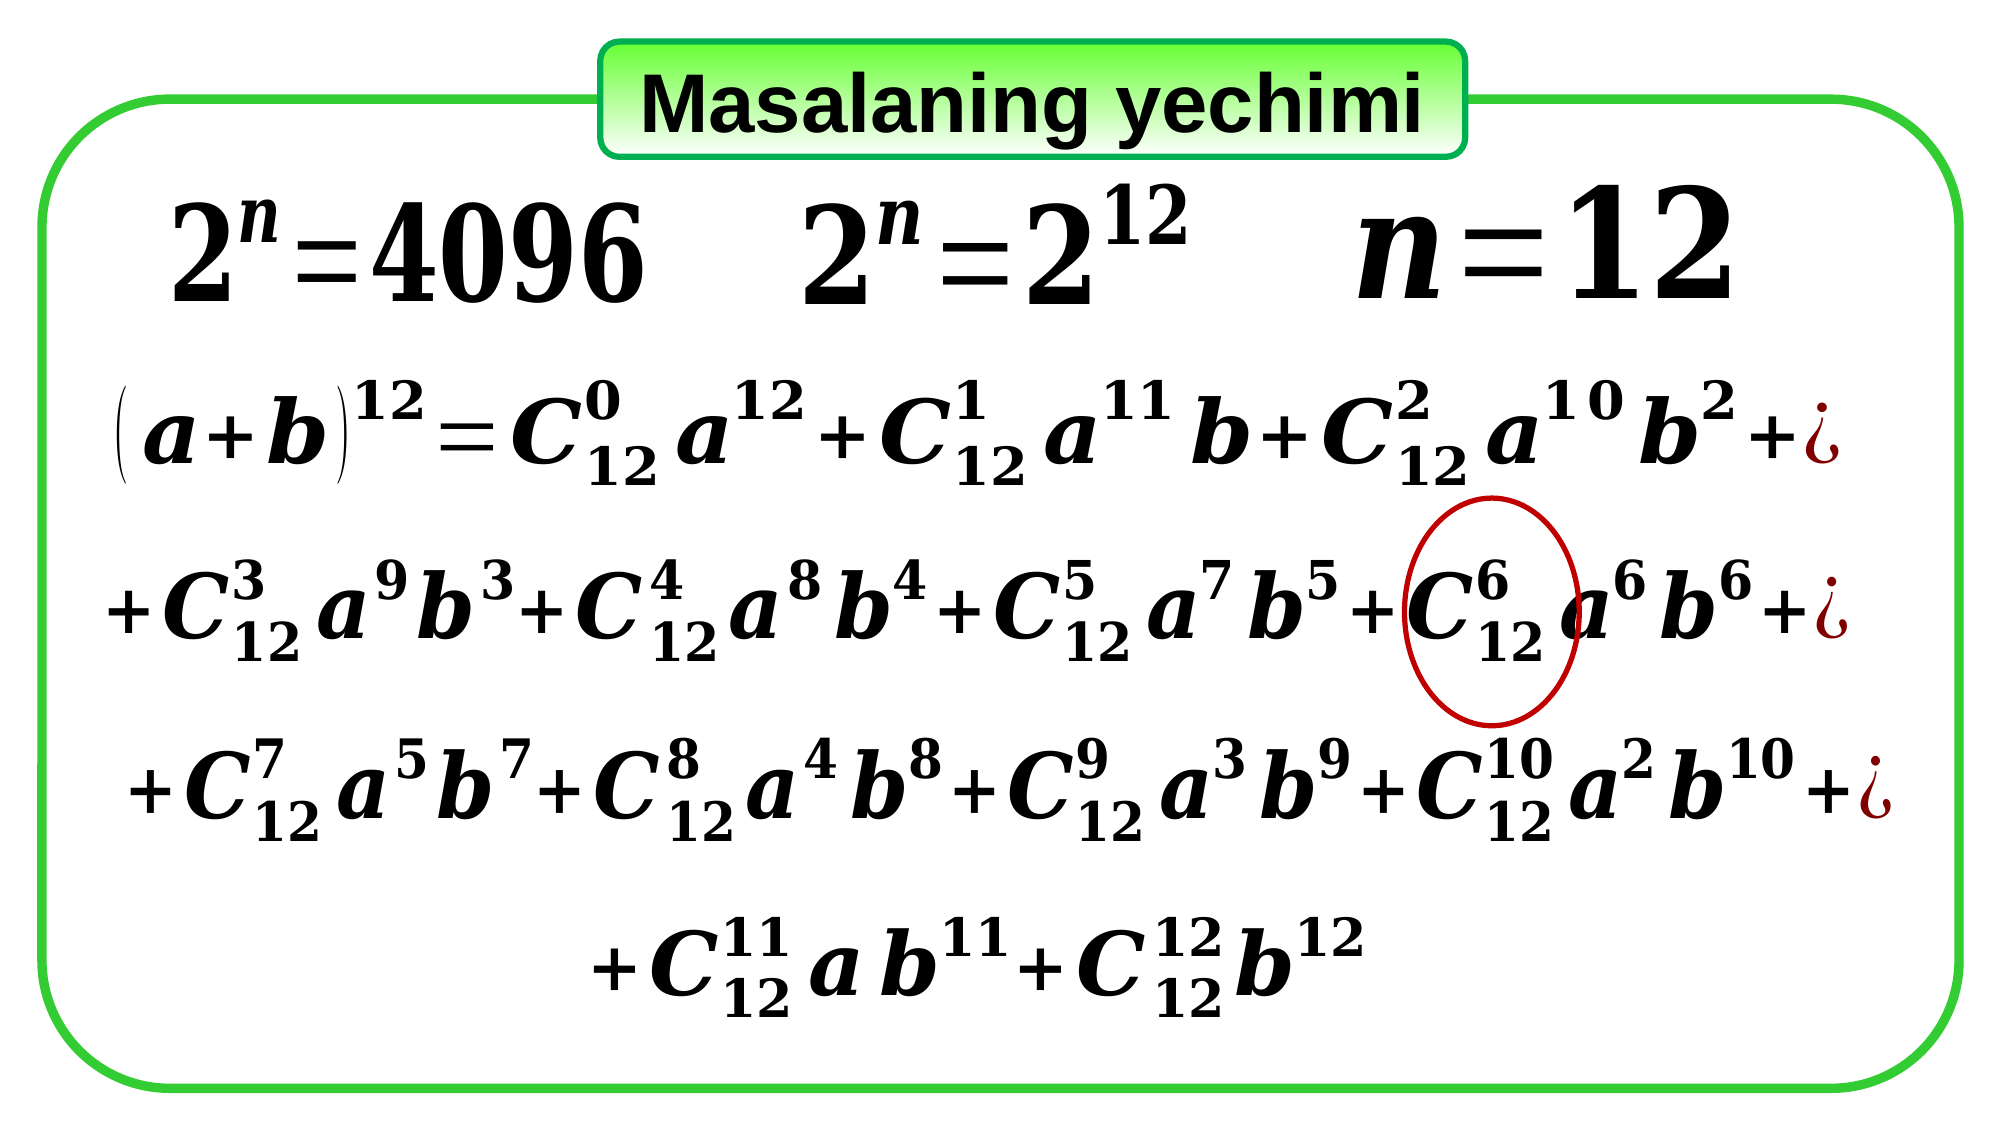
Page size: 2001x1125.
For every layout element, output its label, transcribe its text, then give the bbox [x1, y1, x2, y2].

text_box [1401, 495, 1582, 729]
text_box Masalaning yechimi [599, 40, 1467, 158]
text_box [40, 98, 1961, 1090]
